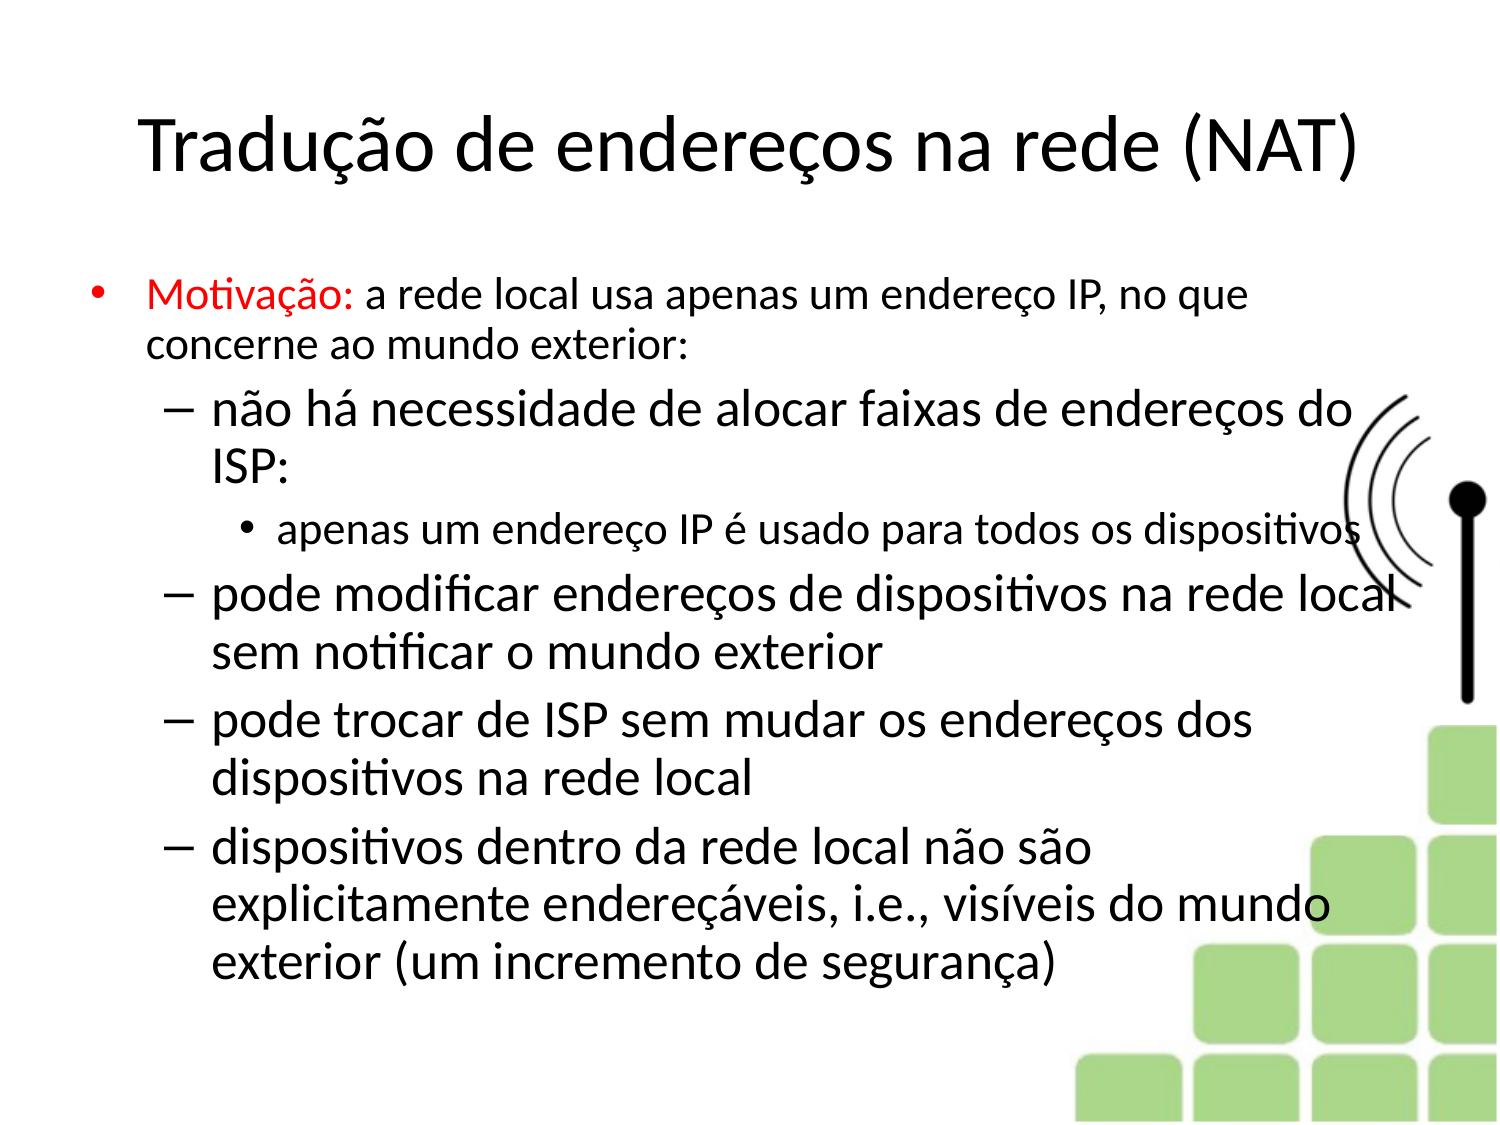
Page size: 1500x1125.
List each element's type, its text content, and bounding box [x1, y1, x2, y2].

list Motivação: a rede local usa apenas um endereço IP, no que concerne ao mundo exterior: não há necessidade de alocar faixas de endereços do ISP: apenas um endereço IP é usado para todos os dispositivos pode modificar endereços de dispositivos na rede local sem notificar o mundo exterior pode trocar de ISP sem mudar os endereços dos dispositivos na rede local dispositivos dentro da rede local não são explicitamente endereçáveis, i.e., visíveis do mundo exterior (um incremento de segurança) [75, 262, 1425, 1005]
picture [1007, 385, 1500, 1125]
title Tradução de endereços na rede (NAT) [75, 45, 1425, 233]
